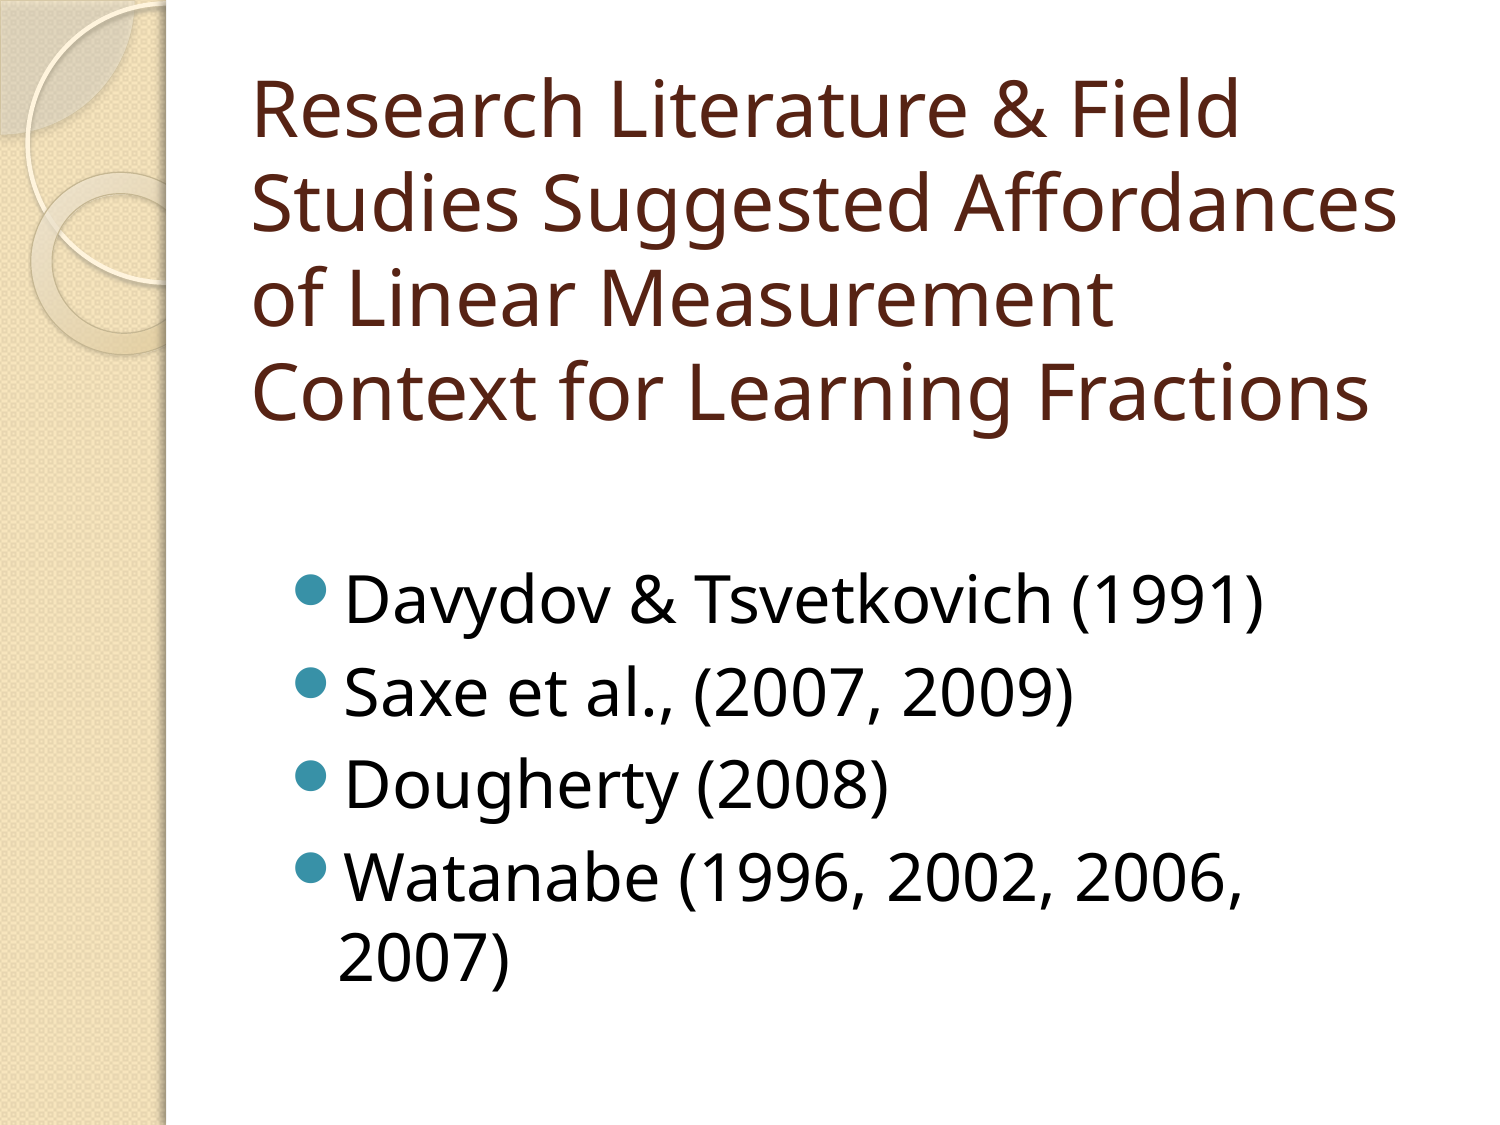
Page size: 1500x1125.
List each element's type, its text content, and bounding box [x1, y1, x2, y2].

list Davydov & Tsvetkovich (1991) Saxe et al., (2007, 2009) Dougherty (2008) Watanabe (1996, 2002, 2006, 2007) [262, 549, 1340, 1125]
title Research Literature & Field Studies Suggested Affordances of Linear Measurement Context for Learning Fractions [235, 45, 1425, 450]
